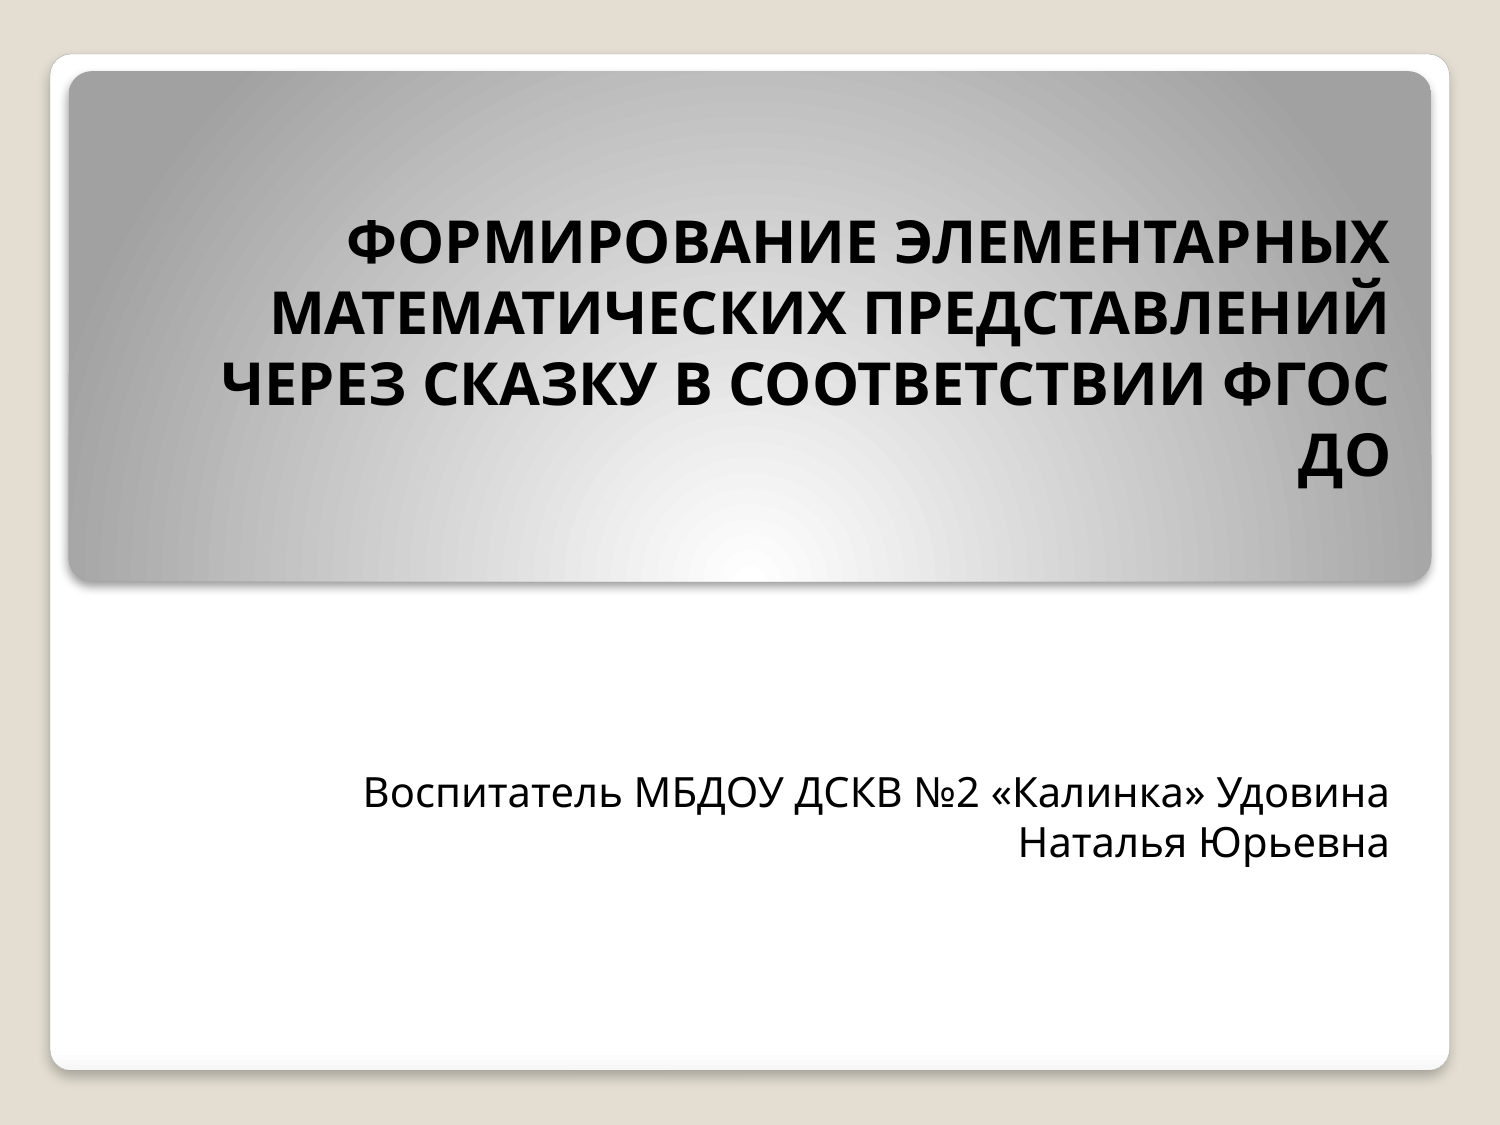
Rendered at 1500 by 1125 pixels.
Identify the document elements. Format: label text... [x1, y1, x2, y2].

subtitle Воспитатель МБДОУ ДСКВ №2 «Калинка» Удовина Наталья Юрьевна [253, 716, 1405, 941]
title ФОРМИРОВАНИЕ ЭЛЕМЕНТАРНЫХ МАТЕМАТИЧЕСКИХ ПРЕДСТАВЛЕНИЙ ЧЕРЕЗ СКАЗКУ В СООТВЕТСТВИИ ФГОС ДО [123, 196, 1399, 497]
